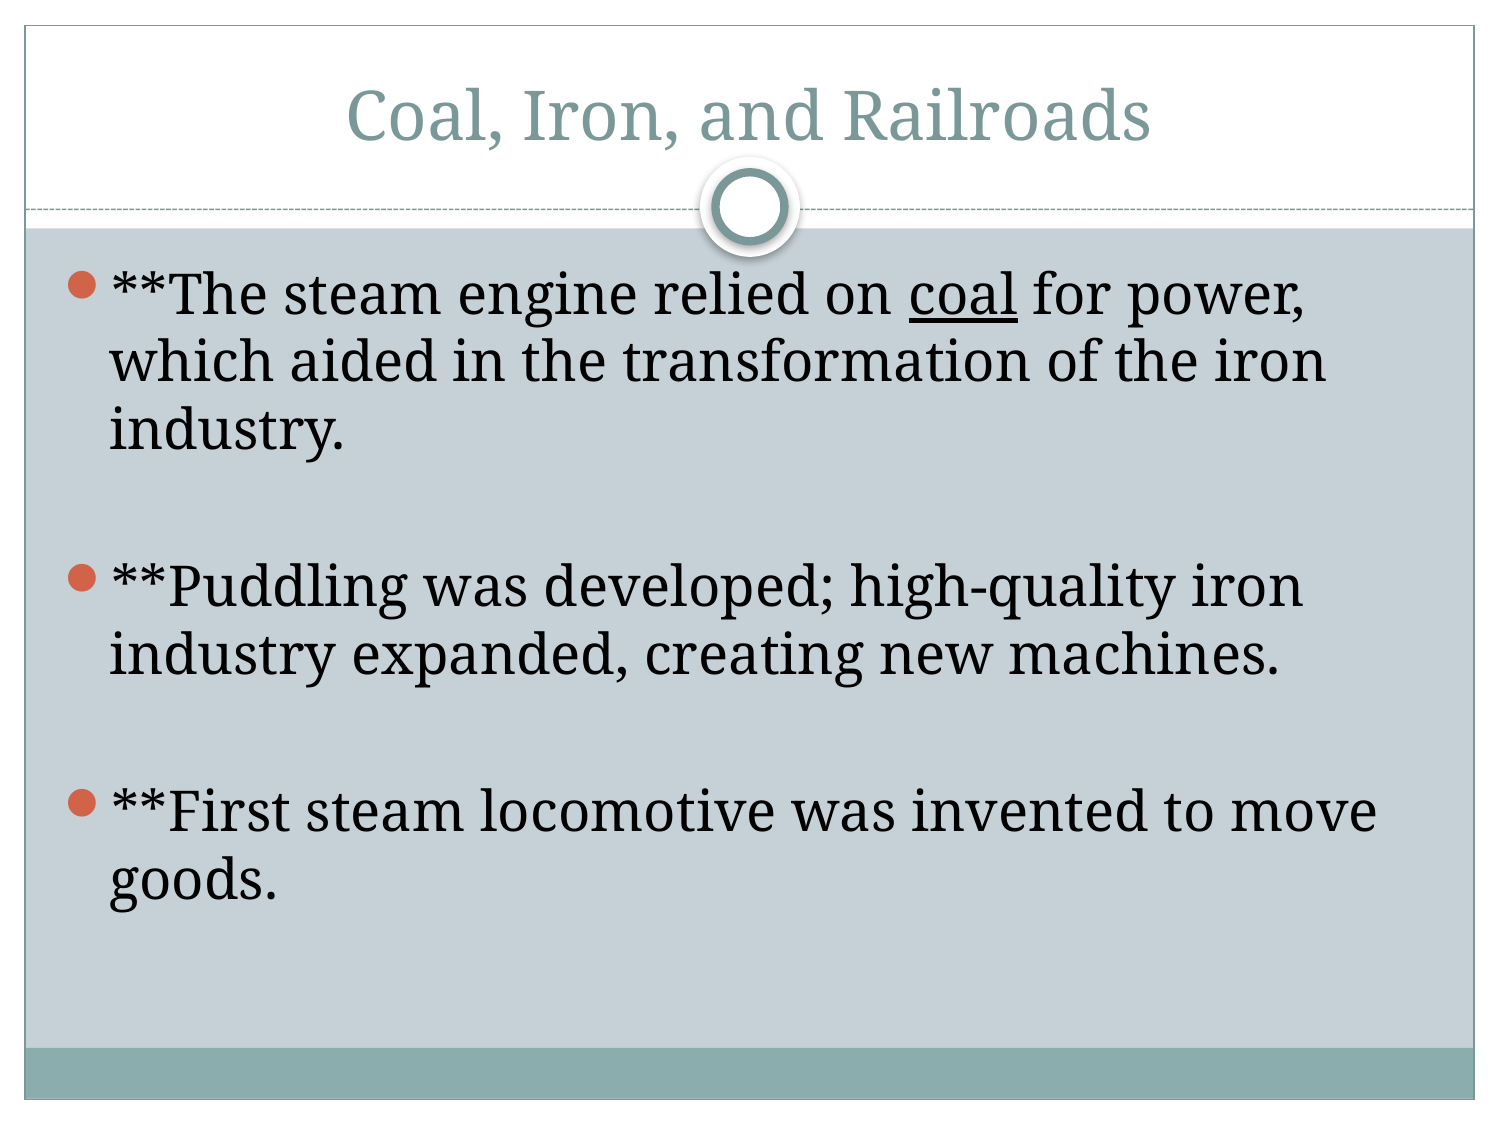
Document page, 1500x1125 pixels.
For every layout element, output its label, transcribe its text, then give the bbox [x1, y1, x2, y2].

list **The steam engine relied on coal for power, which aided in the transformation of the iron industry. **Puddling was developed; high-quality iron industry expanded, creating new machines. **First steam locomotive was invented to move goods. [49, 250, 1445, 1001]
title Coal, Iron, and Railroads [49, 37, 1450, 162]
